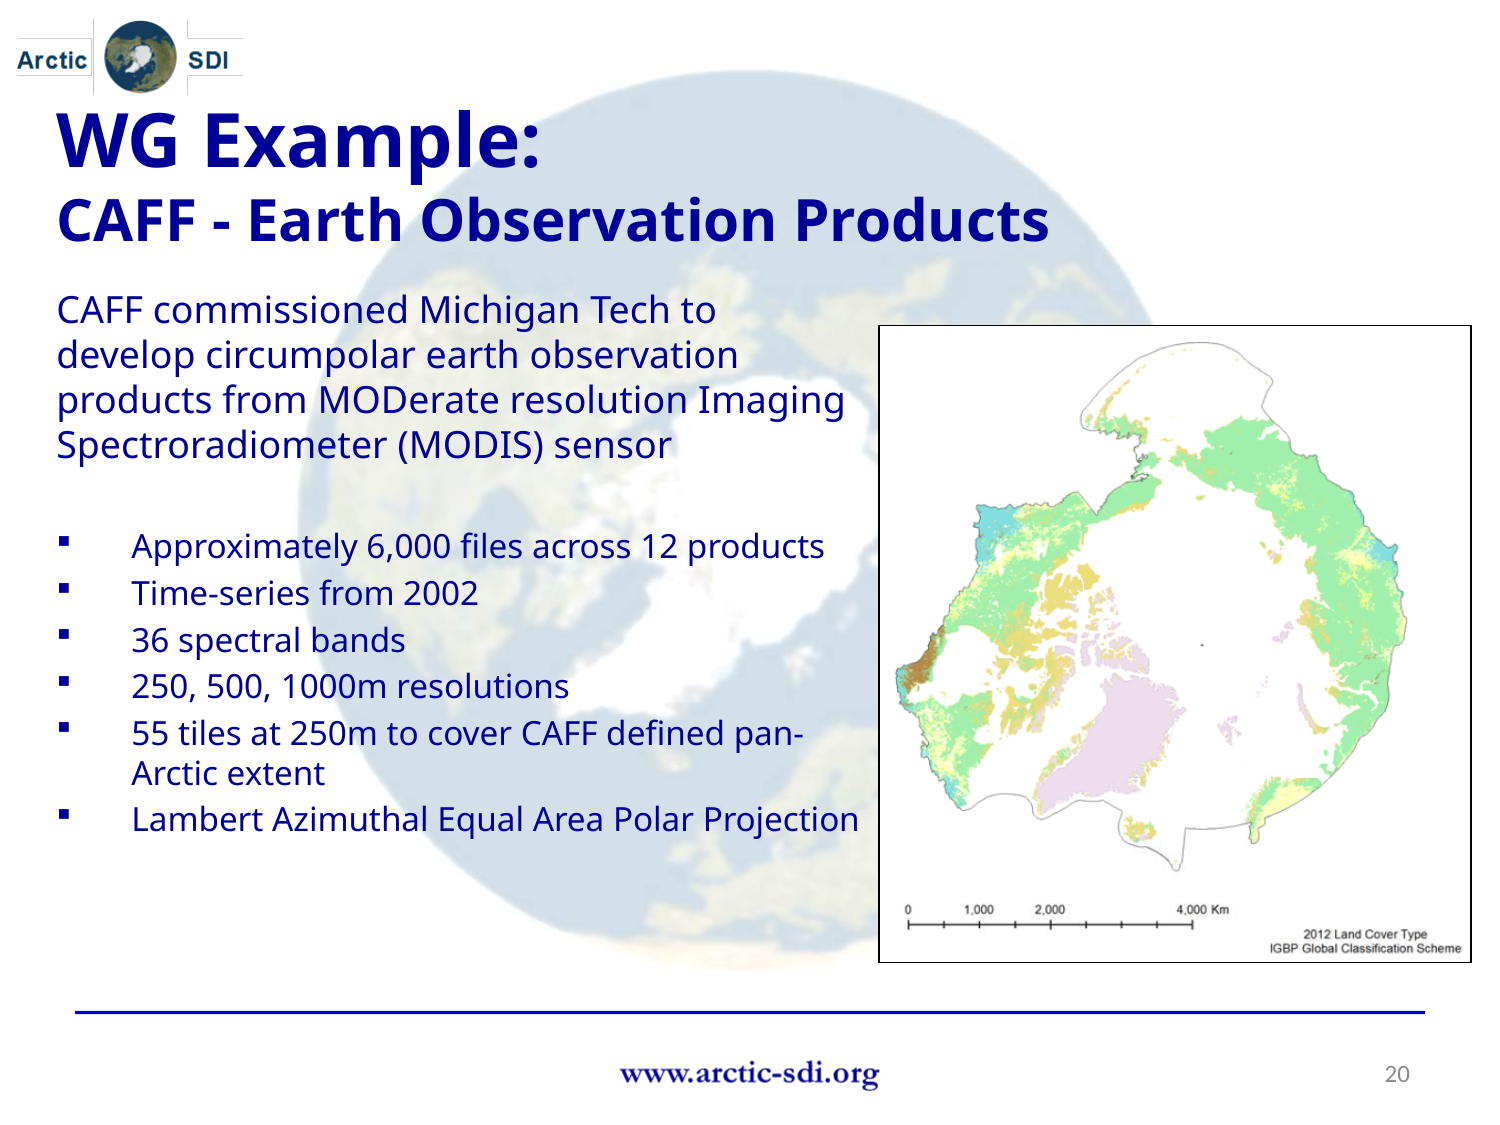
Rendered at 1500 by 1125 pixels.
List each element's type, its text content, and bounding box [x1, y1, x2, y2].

slide_number 20 [1074, 1042, 1425, 1103]
text_box WG Example: CAFF - Earth Observation Products [41, 85, 1392, 273]
picture [512, 1023, 988, 1113]
picture [155, 273, 1471, 995]
text_box CAFF commissioned Michigan Tech to develop circumpolar earth observation products from MODerate resolution Imaging Spectroradiometer (MODIS) sensor Approximately 6,000 files across 12 products Time-series from 2002 36 spectral bands 250, 500, 1000m resolutions 55 tiles at 250m to cover CAFF defined pan-Arctic extent Lambert Azimuthal Equal Area Polar Projection [41, 278, 880, 917]
picture [17, 19, 1340, 95]
